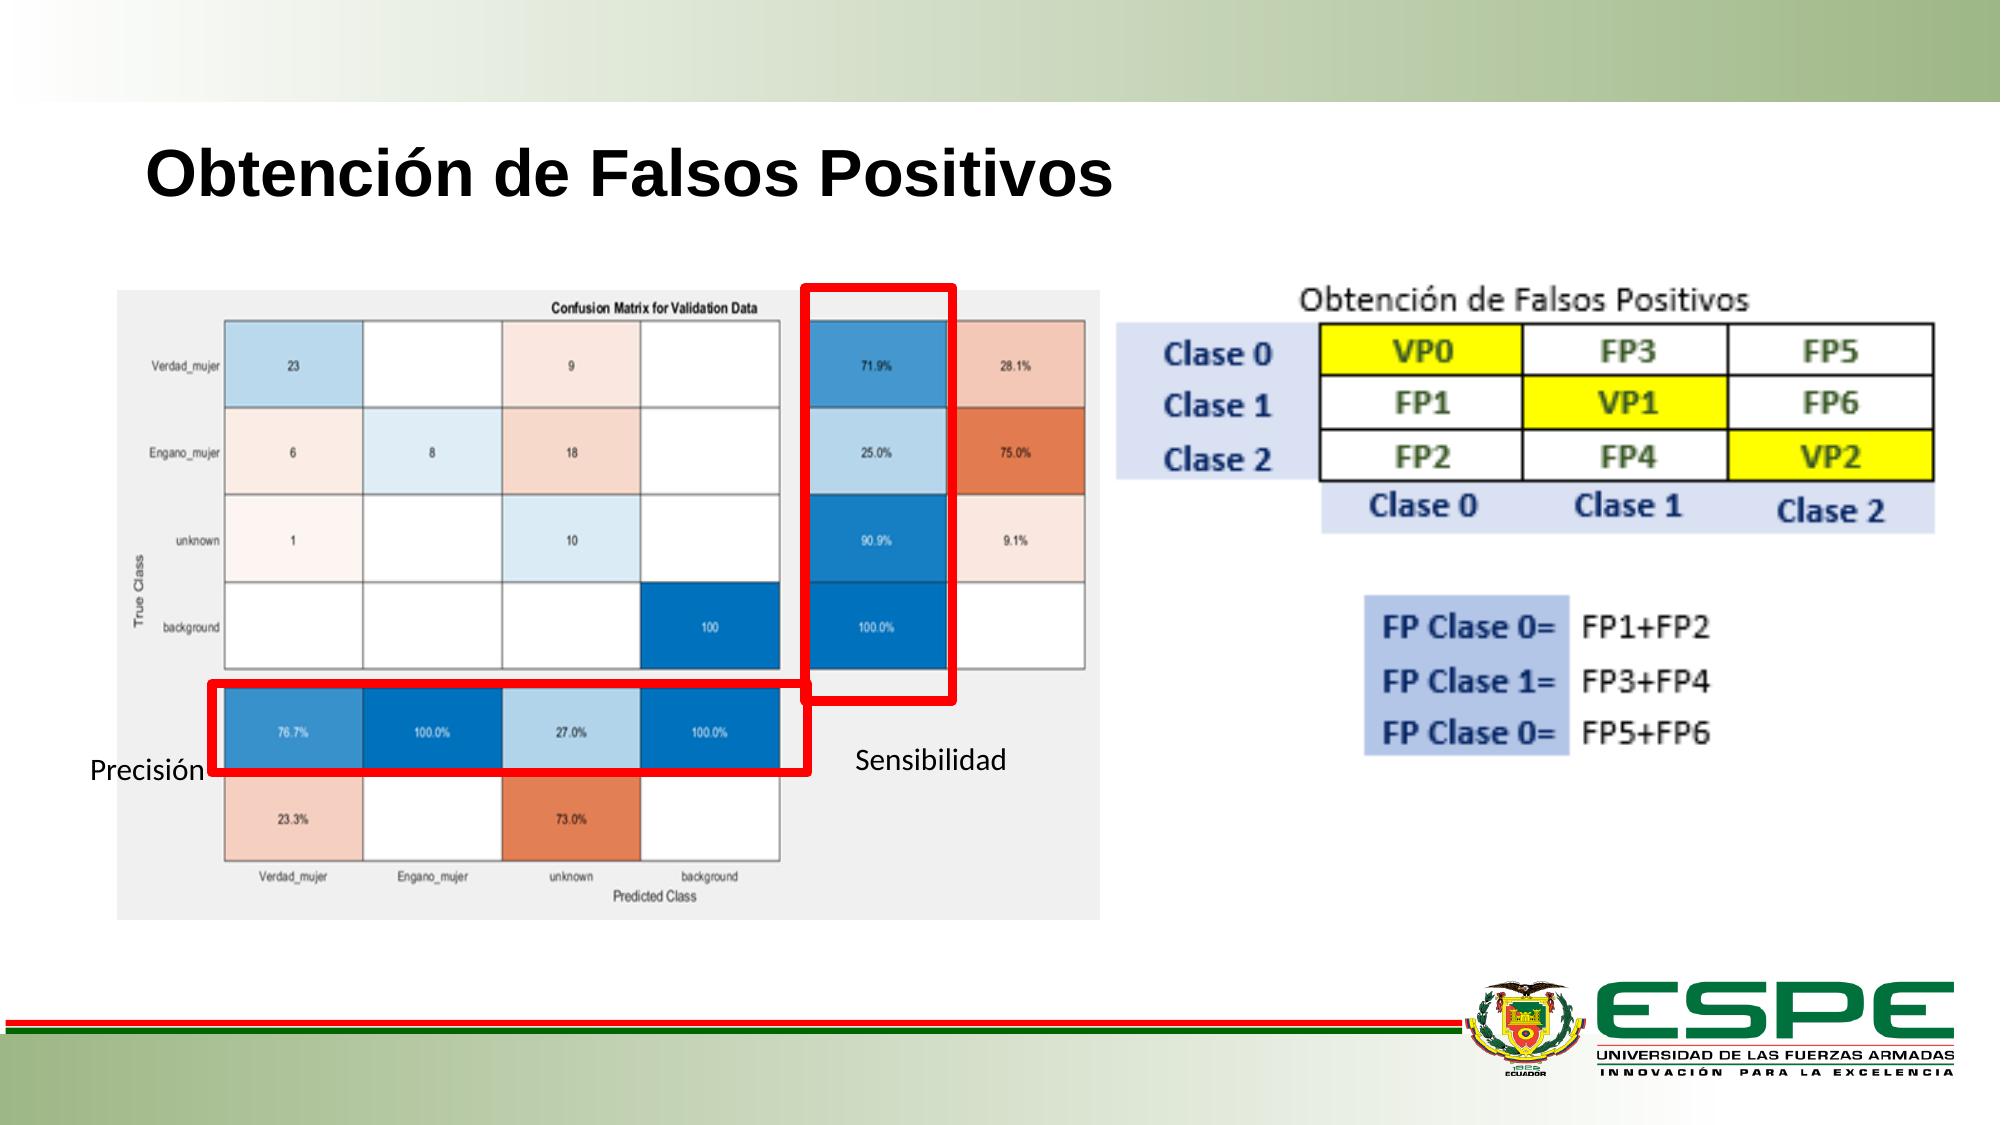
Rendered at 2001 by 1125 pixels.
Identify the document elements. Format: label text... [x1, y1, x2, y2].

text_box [0, 287, 1101, 921]
picture [1465, 981, 1954, 1076]
picture [1099, 271, 1966, 567]
picture [1354, 591, 1736, 763]
text_box Obtención de Falsos Positivos [55, 122, 1131, 218]
